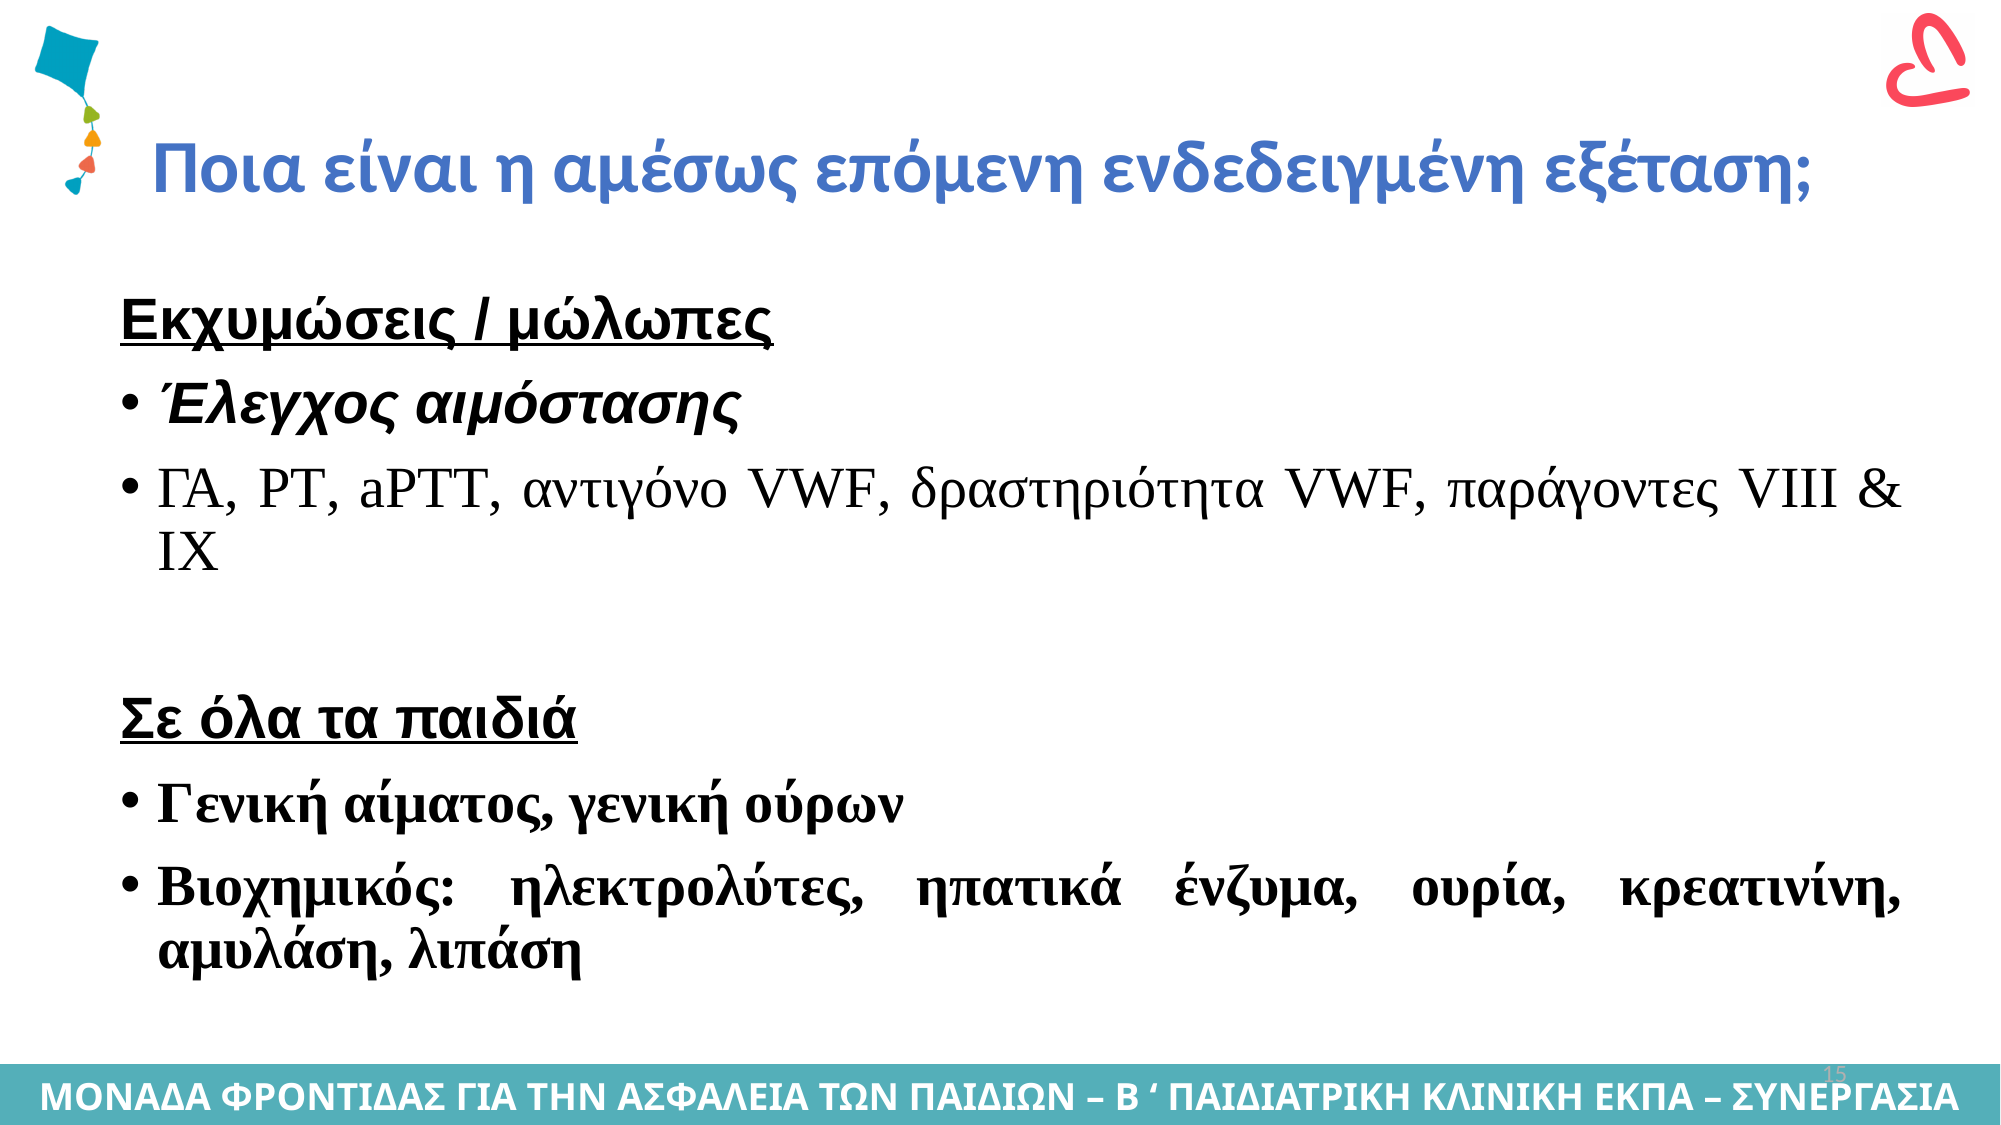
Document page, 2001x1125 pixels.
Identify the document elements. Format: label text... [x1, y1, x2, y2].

slide_number 15 [1412, 1042, 1863, 1103]
picture [1881, 13, 1975, 107]
title Ποια είναι η αμέσως επόμενη ενδεδειγμένη εξέταση; [137, 59, 1863, 278]
picture [30, 13, 109, 216]
list Εκχυμώσεις / μώλωπες Έλεγχος αιμόστασης ΓΑ, PT, aPTT, αντιγόνο VWF, δραστηριότητα VWF, παράγοντες VIII & ΙΧ Σε όλα τα παιδιά Γενική αίματος, γενική ούρων Βιοχημικός: ηλεκτρολύτες, ηπατικά ένζυμα, ουρία, κρεατινίνη, αμυλάση, λιπάση [105, 282, 1918, 1073]
